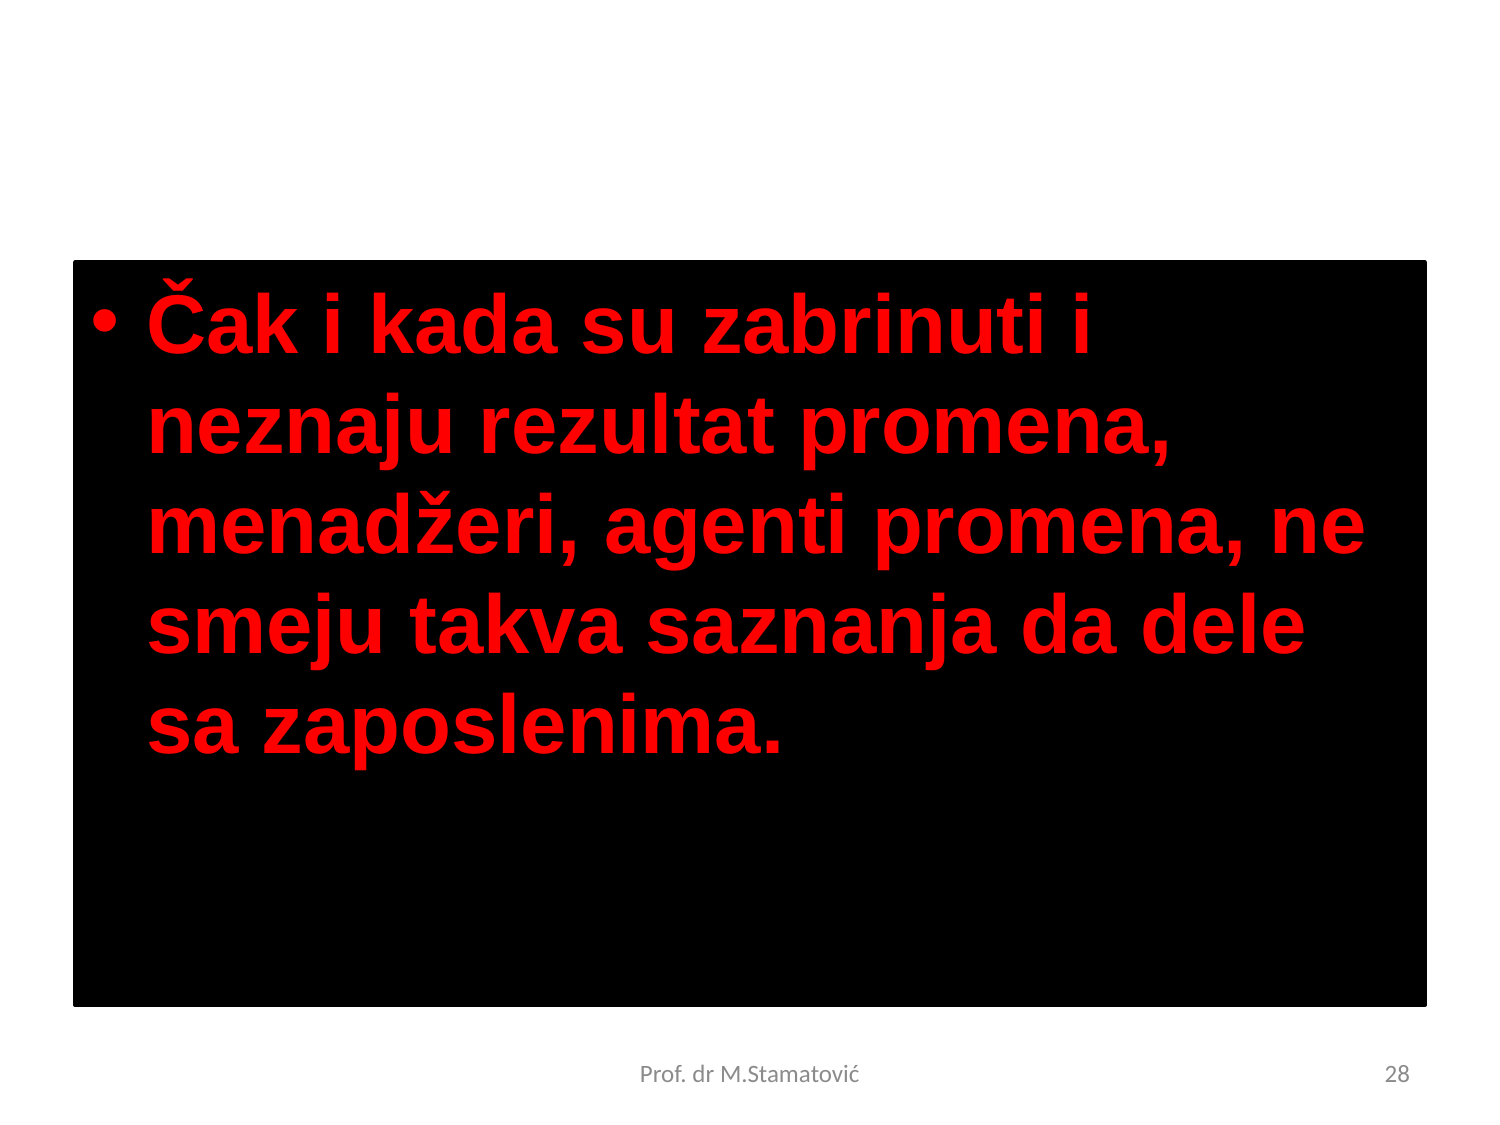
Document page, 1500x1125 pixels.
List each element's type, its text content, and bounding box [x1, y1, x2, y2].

slide_number 28 [1074, 1042, 1425, 1103]
list Čak i kada su zabrinuti i neznaju rezultat promena, menadžeri, agenti promena, ne smeju takva saznanja da dele sa zaposlenima. [73, 260, 1427, 1007]
footer Prof. dr M.Stamatović [512, 1042, 988, 1103]
